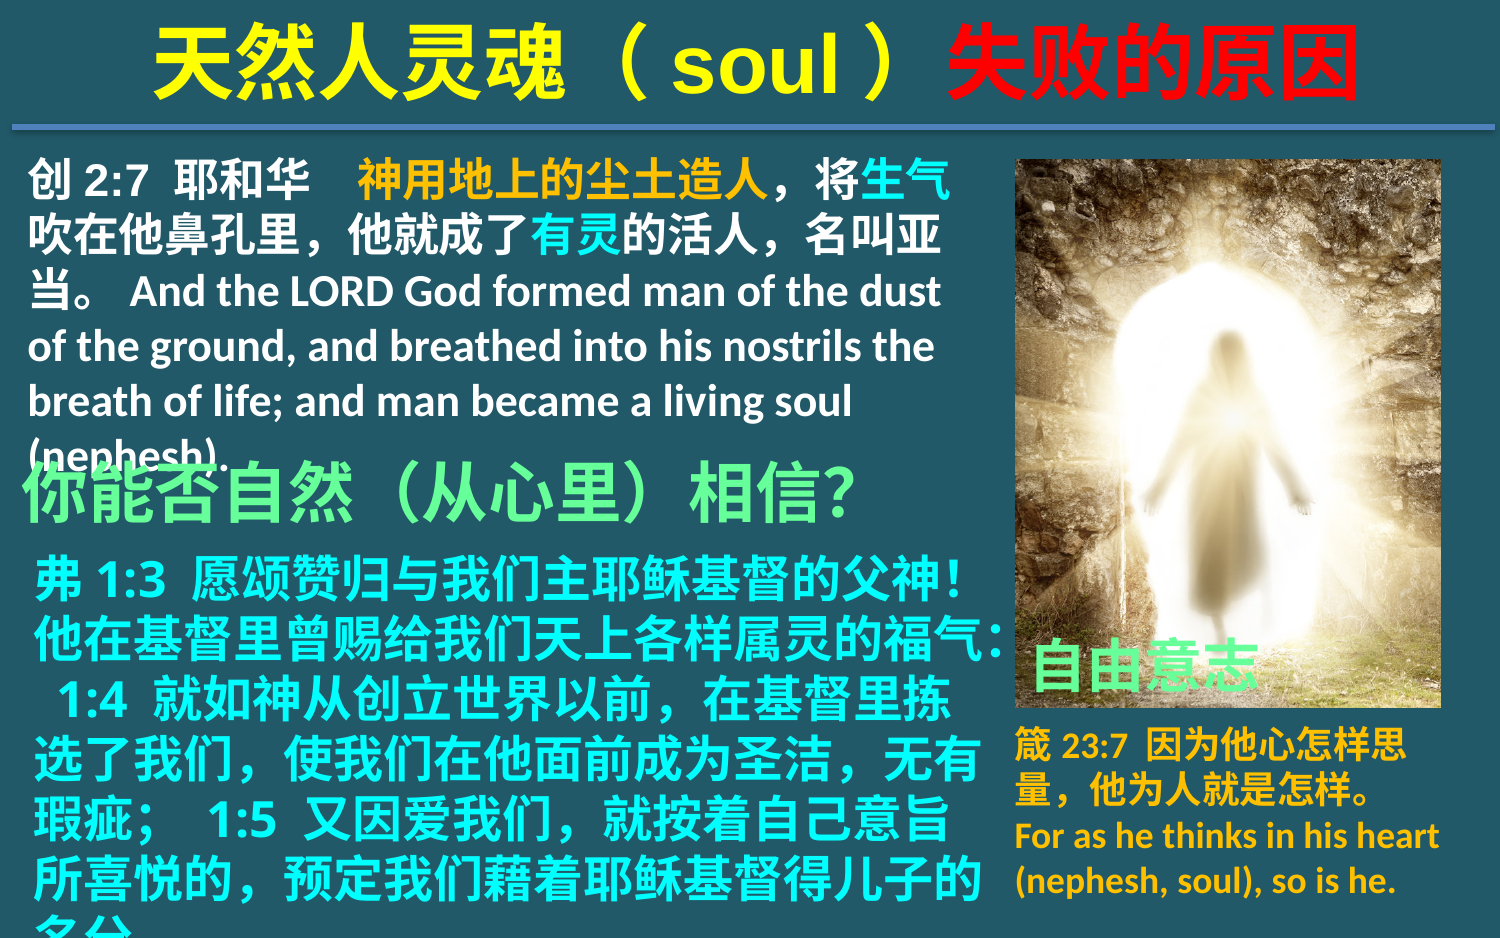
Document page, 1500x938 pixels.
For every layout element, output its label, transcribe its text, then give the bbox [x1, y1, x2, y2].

text_box 你能否自然（从心里）相信？ [6, 443, 905, 539]
text_box 天然人灵魂（soul）失败的原因 [136, 2, 1377, 118]
picture [1015, 159, 1441, 708]
text_box 箴23:7 因为他心怎样思量，他为人就是怎样。 For as he thinks in his heart (nephesh, soul), so is he. [999, 713, 1460, 909]
text_box 创2:7 耶和华 神用地上的尘土造人，将生气吹在他鼻孔里，他就成了有灵的活人，名叫亚当。And the LORD God formed man of the dust of the ground, and breathed into his nostrils the breath of life; and man became a living soul (nephesh). [12, 143, 1000, 489]
text_box 弗1:3 愿颂赞归与我们主耶稣基督的父神！他在基督里曾赐给我们天上各样属灵的福气： 1:4 就如神从创立世界以前，在基督里拣选了我们，使我们在他面前成为圣洁，无有瑕疵； 1:5 又因爱我们，就按着自己意旨所喜悦的，预定我们藉着耶稣基督得儿子的名分， [18, 539, 1016, 938]
